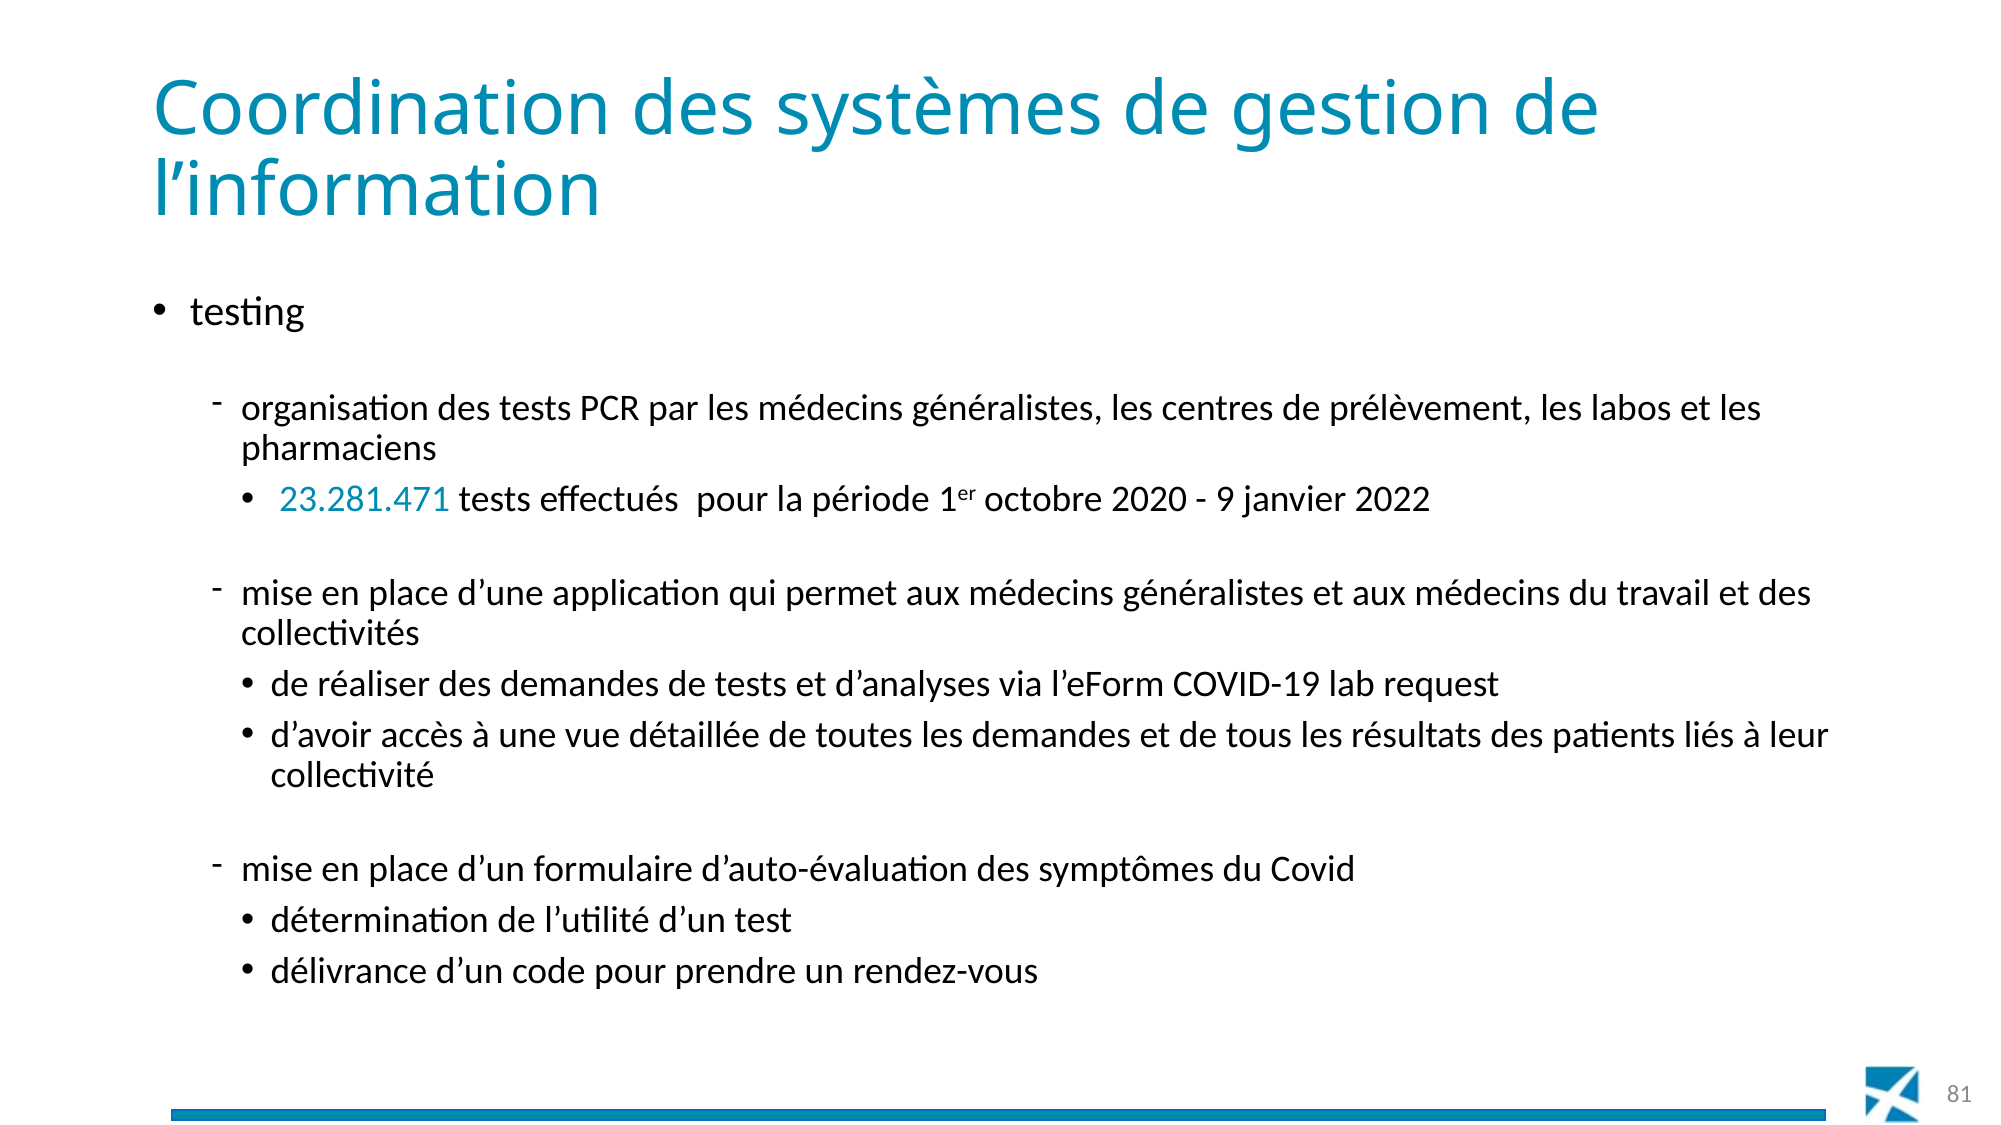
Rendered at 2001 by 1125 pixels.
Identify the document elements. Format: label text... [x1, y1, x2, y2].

title Coordination des systèmes de gestion de l’information [137, 42, 1863, 260]
list testing organisation des tests PCR par les médecins généralistes, les centres de prélèvement, les labos et les pharmaciens 23.281.471 tests effectués pour la période 1er octobre 2020 - 9 janvier 2022 mise en place d’une application qui permet aux médecins généralistes et aux médecins du travail et des collectivités de réaliser des demandes de tests et d’analyses via l’eForm COVID-19 lab request d’avoir accès à une vue détaillée de toutes les demandes et de tous les résultats des patients liés à leur collectivité mise en place d’un formulaire d’auto-évaluation des symptômes du Covid détermination de l’utilité d’un test délivrance d’un code pour prendre un rendez-vous [137, 281, 1863, 996]
picture [1863, 1064, 1924, 1123]
